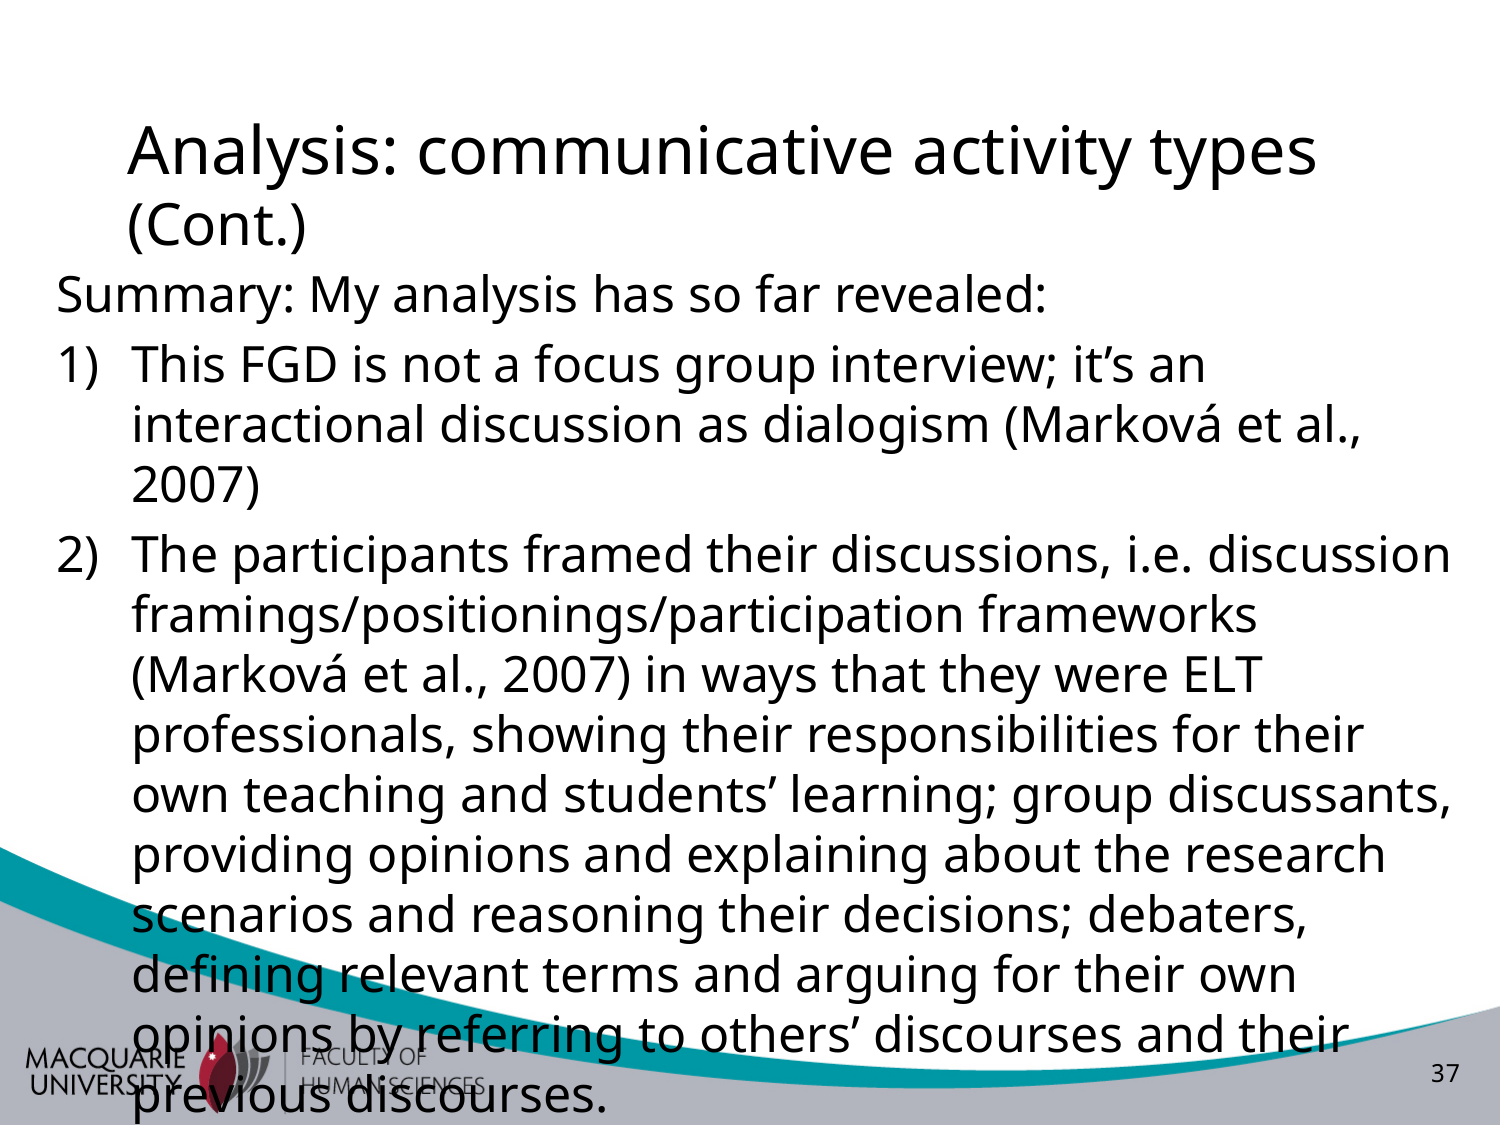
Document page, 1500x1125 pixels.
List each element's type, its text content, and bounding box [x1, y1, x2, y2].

list Summary: My analysis has so far revealed: This FGD is not a focus group interview; it’s an interactional discussion as dialogism (Marková et al., 2007) The participants framed their discussions, i.e. discussion framings/positionings/participation frameworks (Marková et al., 2007) in ways that they were ELT professionals, showing their responsibilities for their own teaching and students’ learning; group discussants, providing opinions and explaining about the research scenarios and reasoning their decisions; debaters, defining relevant terms and arguing for their own opinions by referring to others’ discourses and their previous discourses. [41, 255, 1483, 977]
picture [0, 836, 1500, 1125]
title Analysis: communicative activity types (Cont.) [112, 99, 1388, 232]
